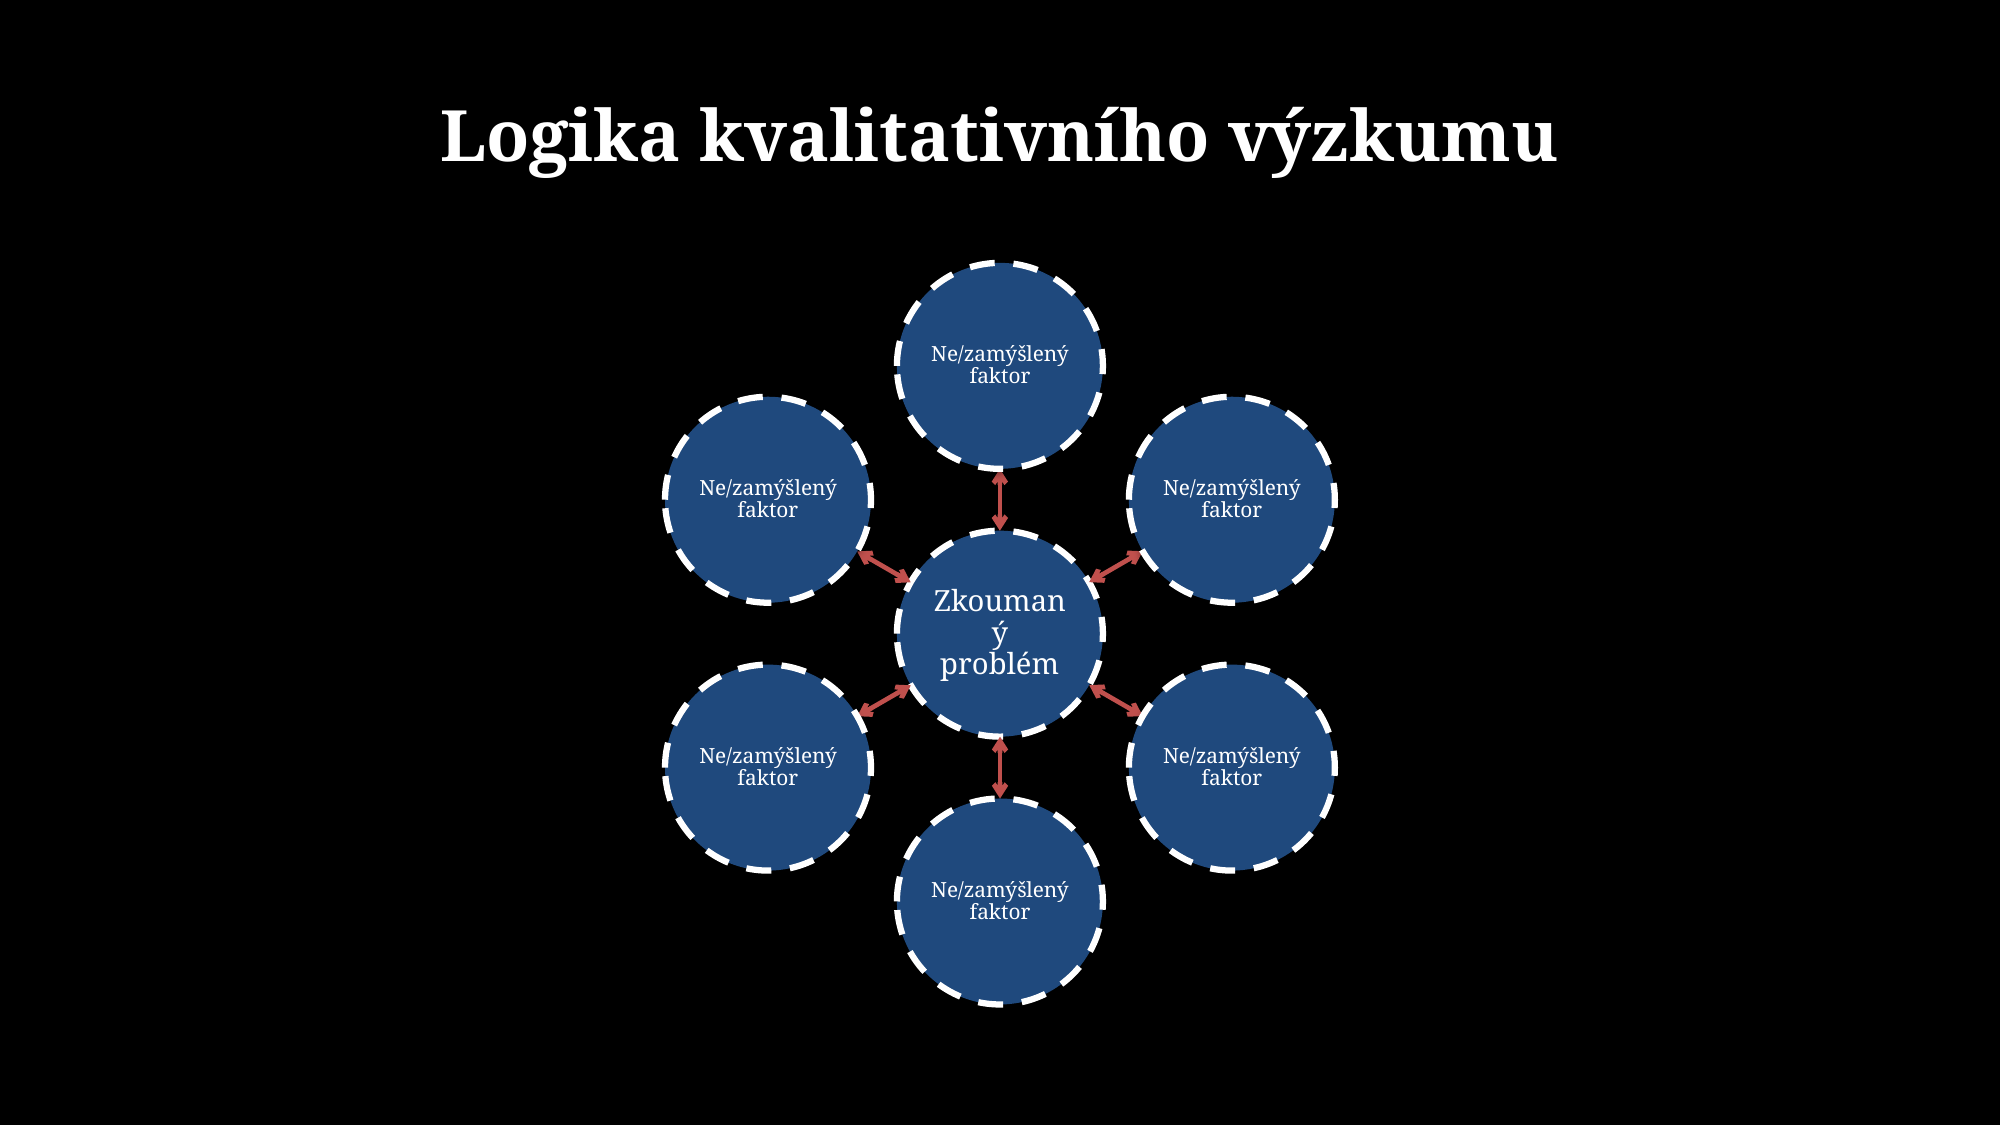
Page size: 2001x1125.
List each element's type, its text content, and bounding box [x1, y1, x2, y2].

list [324, 262, 1676, 1006]
title Logika kvalitativního výzkumu [99, 45, 1900, 233]
